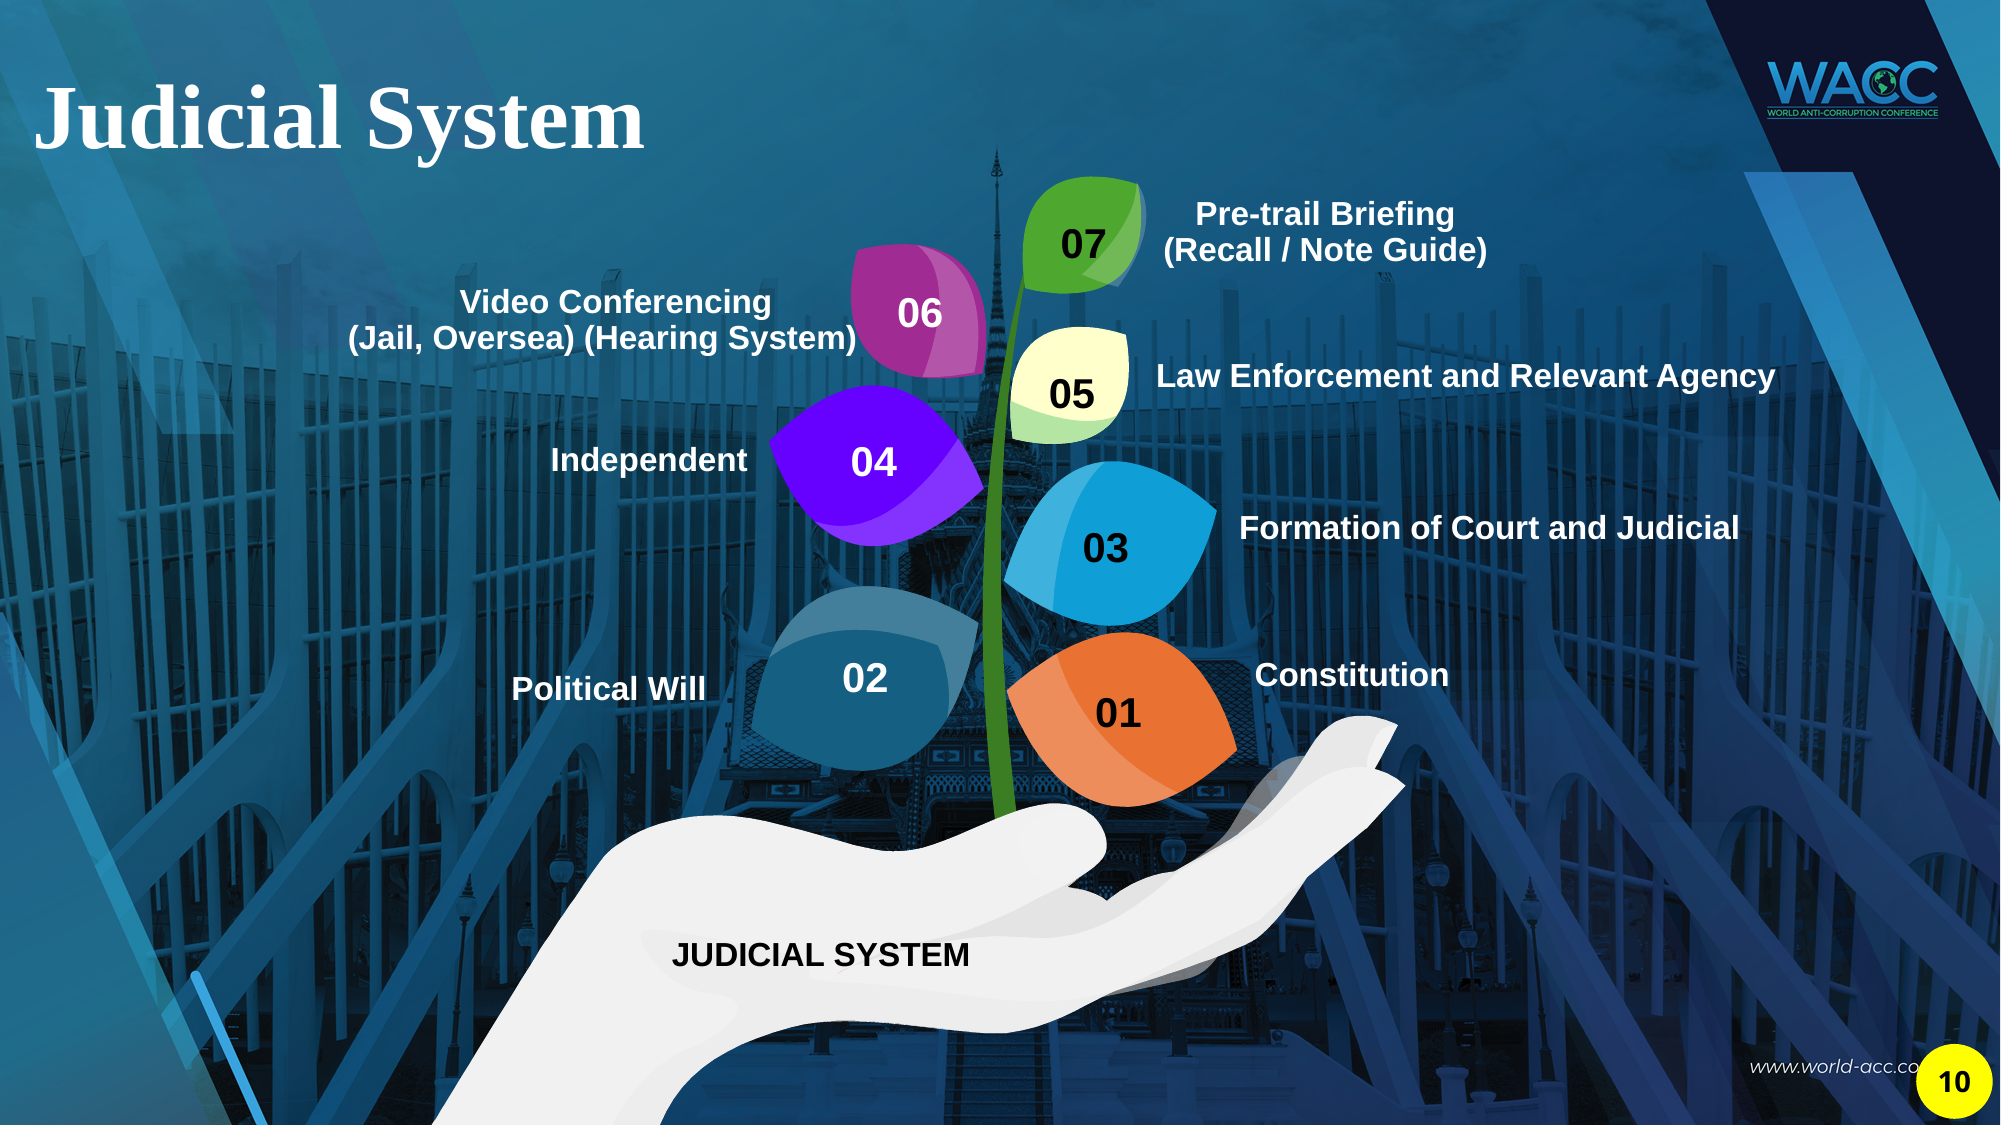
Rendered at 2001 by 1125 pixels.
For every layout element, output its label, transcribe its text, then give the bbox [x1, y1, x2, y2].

text_box [982, 336, 1009, 715]
text_box Independent [535, 435, 768, 487]
text_box Law Enforcement and Relevant Agency [1141, 351, 1810, 402]
picture [0, 0, 2001, 1125]
text_box Video Conferencing (Jail, Oversea) (Hearing System) [333, 277, 850, 365]
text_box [1003, 460, 1218, 627]
text_box Pre-trail Briefing (Recall / Note Guide) [1145, 189, 1525, 277]
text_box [850, 243, 987, 379]
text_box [1006, 631, 1238, 715]
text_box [431, 715, 1406, 1125]
text_box Formation of Court and Judicial [1224, 503, 1894, 554]
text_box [768, 384, 985, 547]
title Judicial System [17, 10, 2000, 228]
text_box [1892, 1043, 2000, 1125]
text_box Constitution [1239, 650, 1510, 701]
text_box [1011, 278, 1023, 326]
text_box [1009, 326, 1130, 445]
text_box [750, 585, 980, 715]
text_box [1022, 175, 1145, 294]
text_box Political Will [496, 664, 730, 715]
